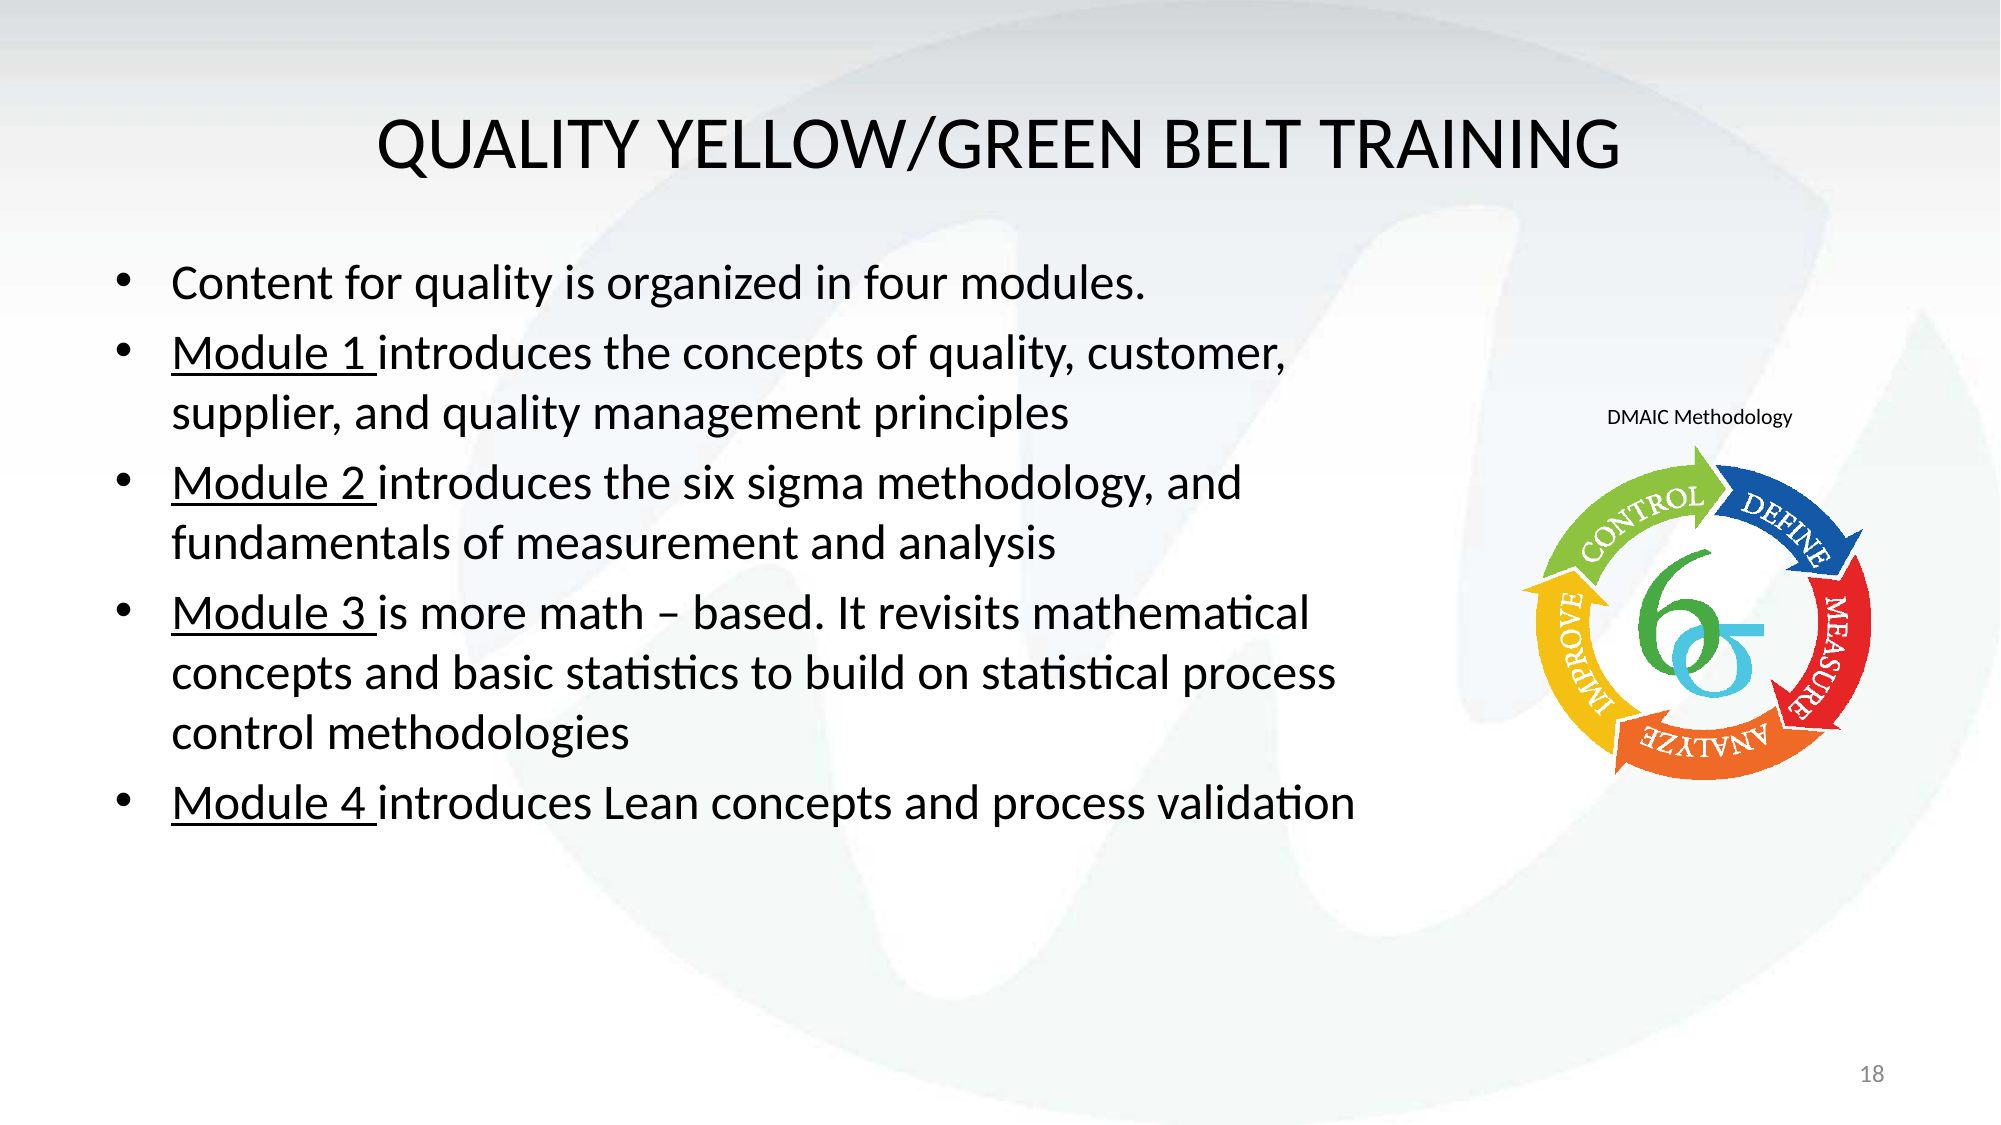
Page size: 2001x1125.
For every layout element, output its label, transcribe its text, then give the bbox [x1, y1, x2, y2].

title Quality yellow/green belt training [99, 45, 1900, 233]
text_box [1412, 395, 1989, 780]
picture [0, 0, 2001, 1125]
list Content for quality is organized in four modules. Module 1 introduces the concepts of quality, customer, supplier, and quality management principles Module 2 introduces the six sigma methodology, and fundamentals of measurement and analysis Module 3 is more math – based. It revisits mathematical concepts and basic statistics to build on statistical process control methodologies Module 4 introduces Lean concepts and process validation [99, 241, 1434, 1005]
slide_number 18 [1433, 1042, 1900, 1103]
